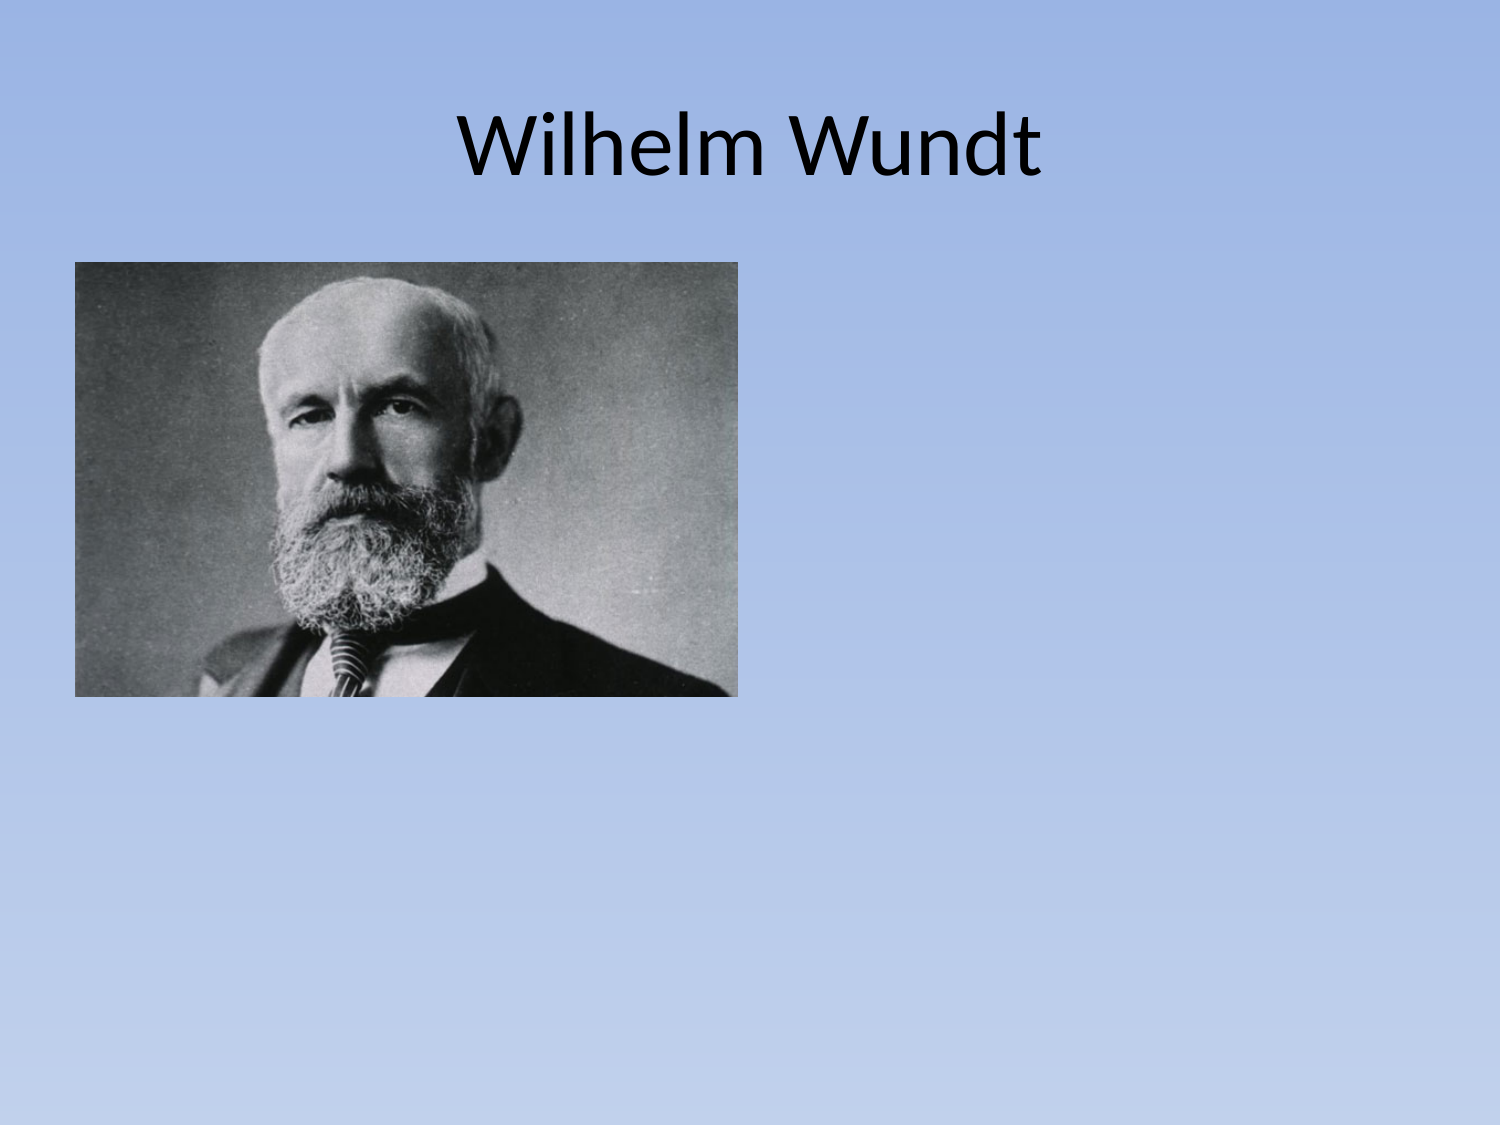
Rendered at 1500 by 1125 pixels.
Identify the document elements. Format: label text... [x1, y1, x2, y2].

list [74, 262, 738, 697]
title Wilhelm Wundt [75, 45, 1425, 233]
